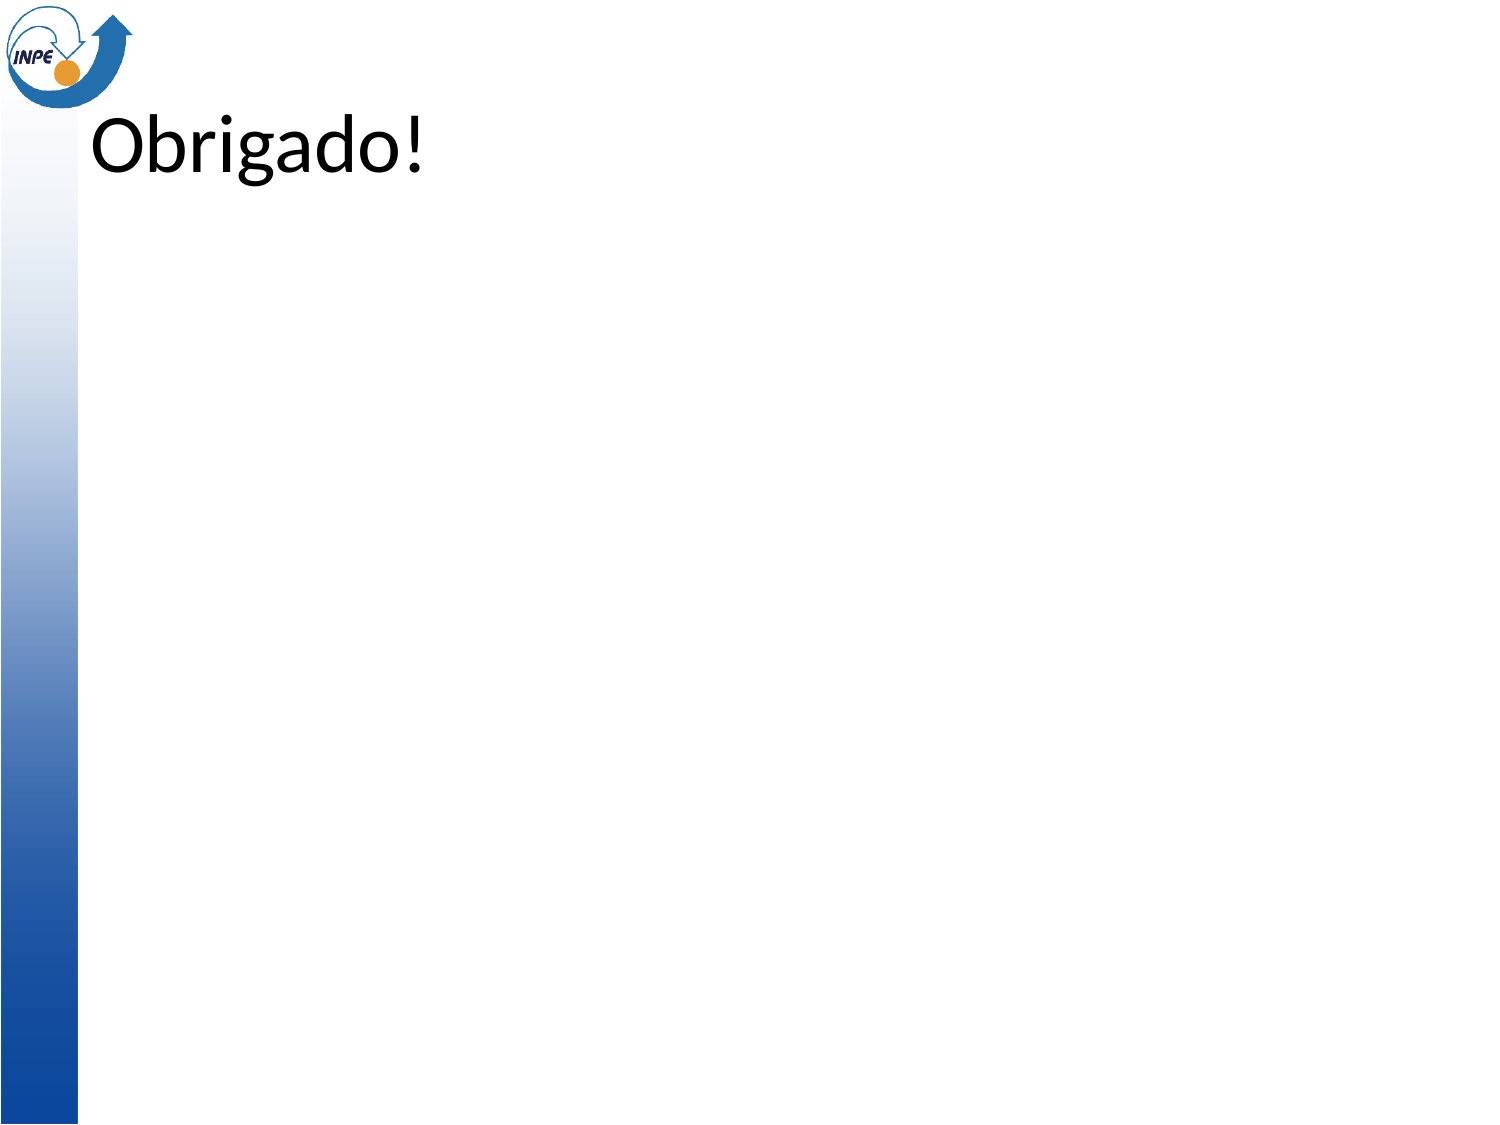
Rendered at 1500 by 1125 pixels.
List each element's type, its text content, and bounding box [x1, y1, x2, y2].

title Obrigado! [75, 45, 1425, 233]
picture [0, 2, 133, 1125]
